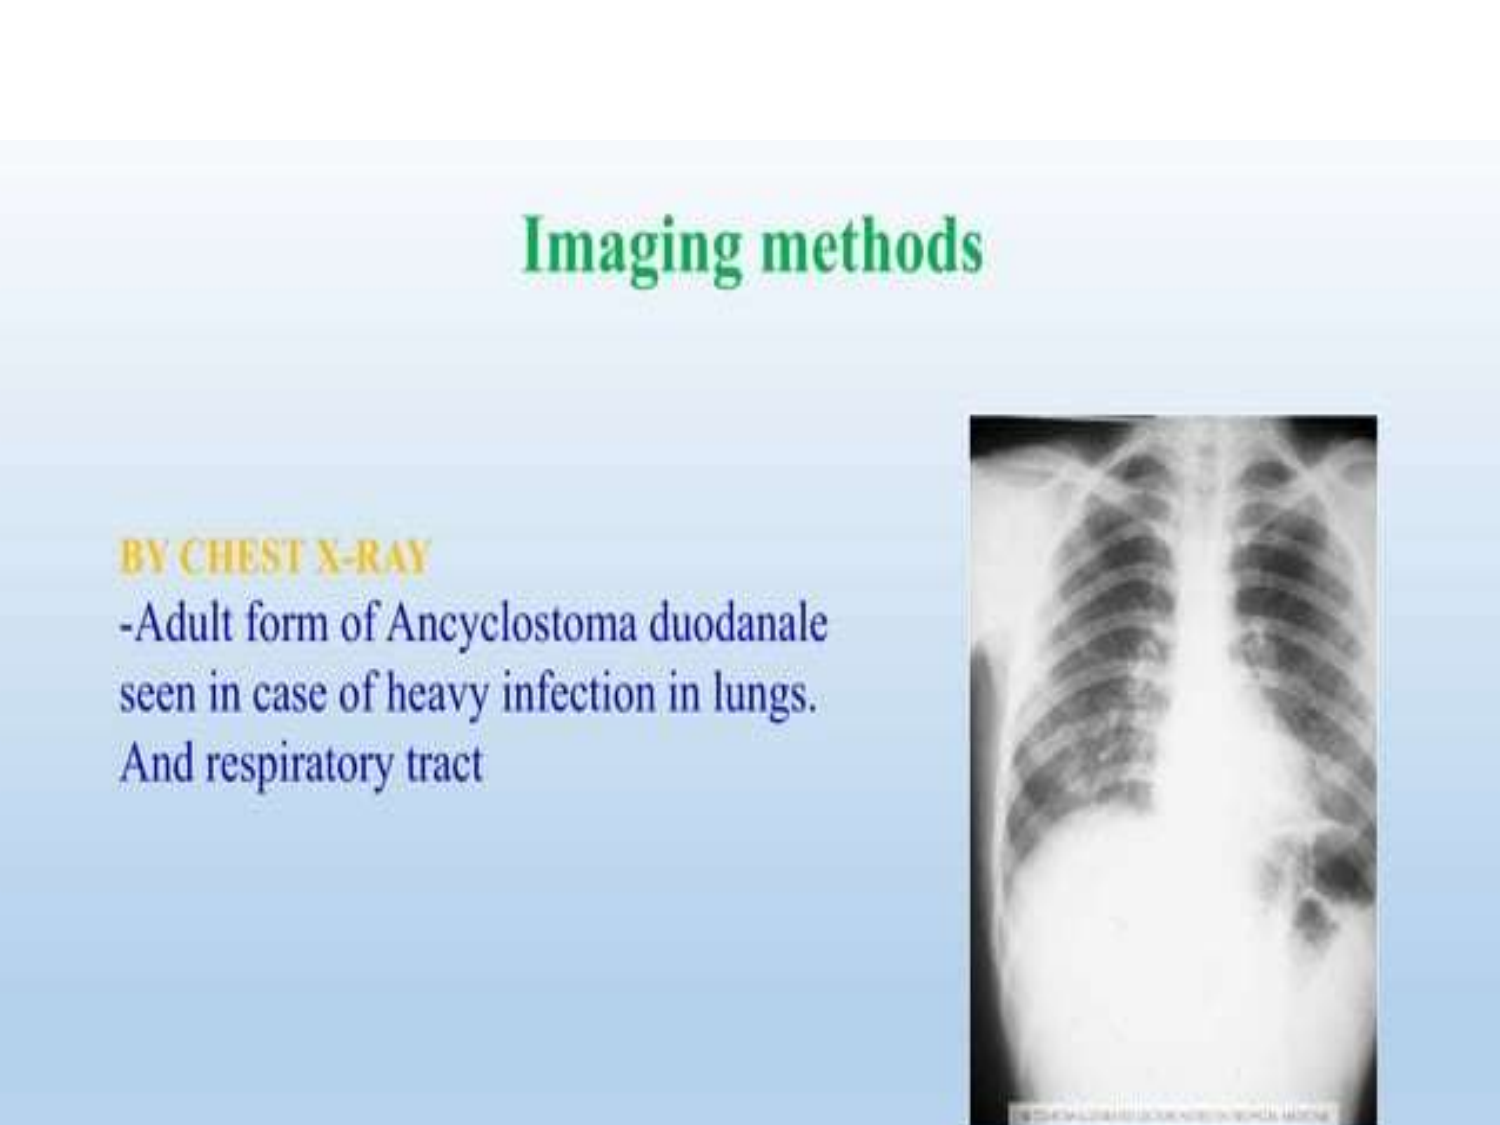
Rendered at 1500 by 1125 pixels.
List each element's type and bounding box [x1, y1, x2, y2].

picture [0, 139, 1500, 1125]
